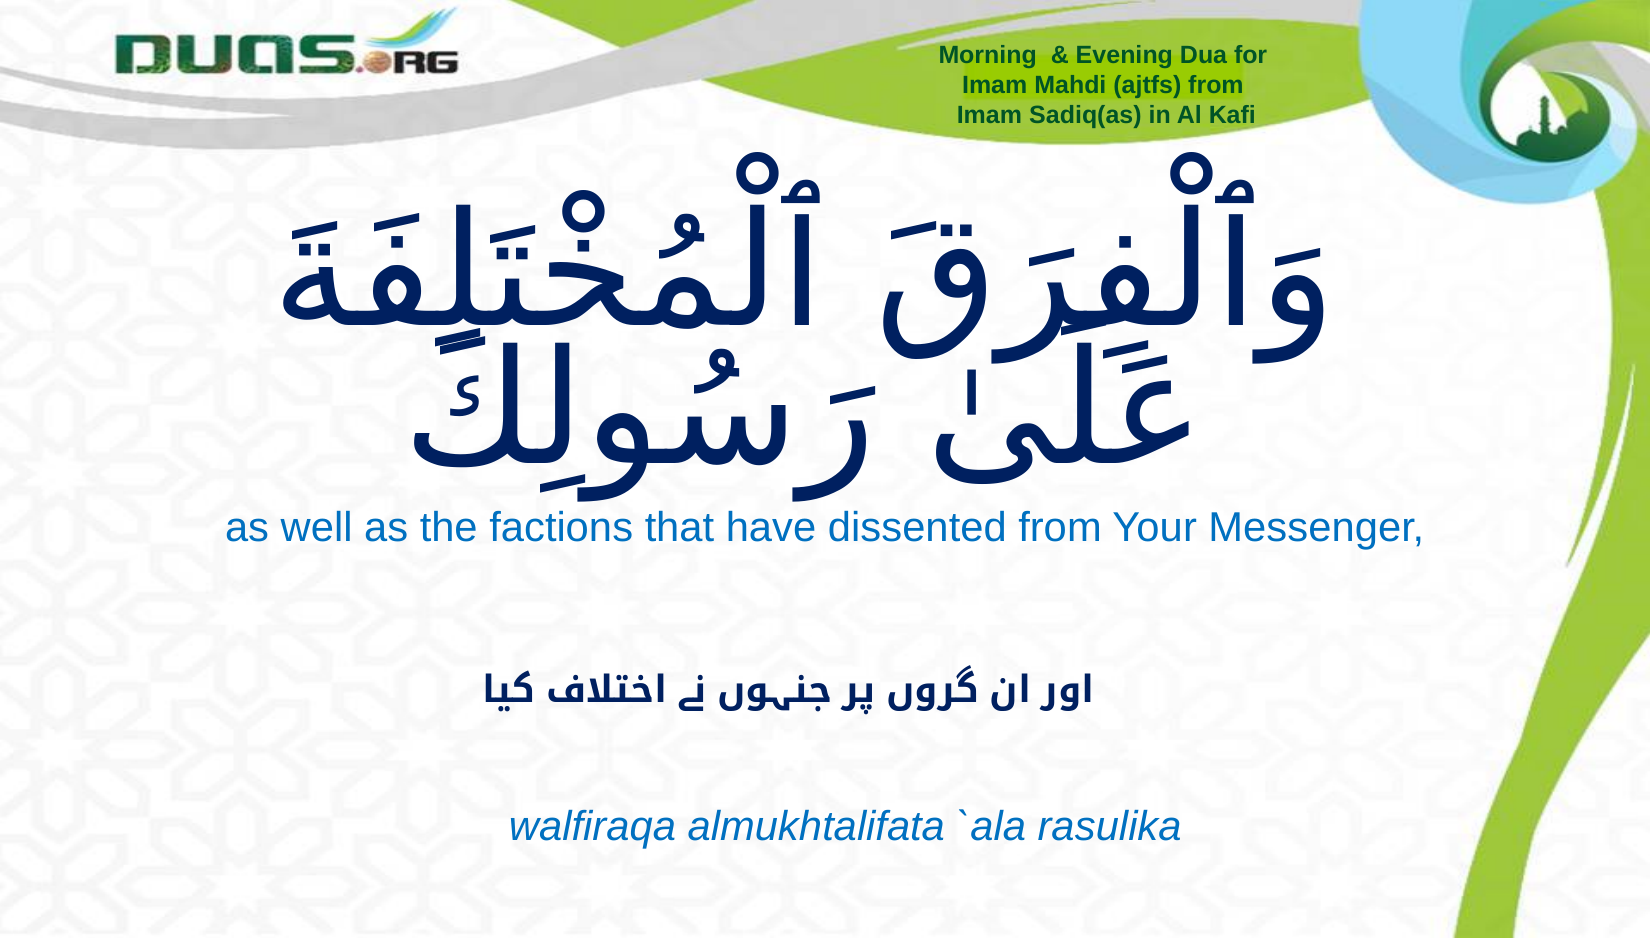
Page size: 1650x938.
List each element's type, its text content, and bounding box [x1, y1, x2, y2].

text_box walfiraqa almukhtalifata `ala rasulika [257, 792, 1434, 865]
picture [0, 0, 1650, 938]
title وَٱلْفِرَقَ ٱلْمُخْتَلِفَةَ عَلَىٰ رَسُولِكَ [113, 257, 1496, 459]
subtitle as well as the factions that have dissented from Your Messenger, [142, 493, 1508, 733]
text_box اور ان گروں پر جنہوں نے اختلاف کیا [467, 654, 1121, 717]
text_box Morning & Evening Dua for Imam Mahdi (ajtfs) from Imam Sadiq(as) in Al Kafi [923, 31, 1290, 137]
